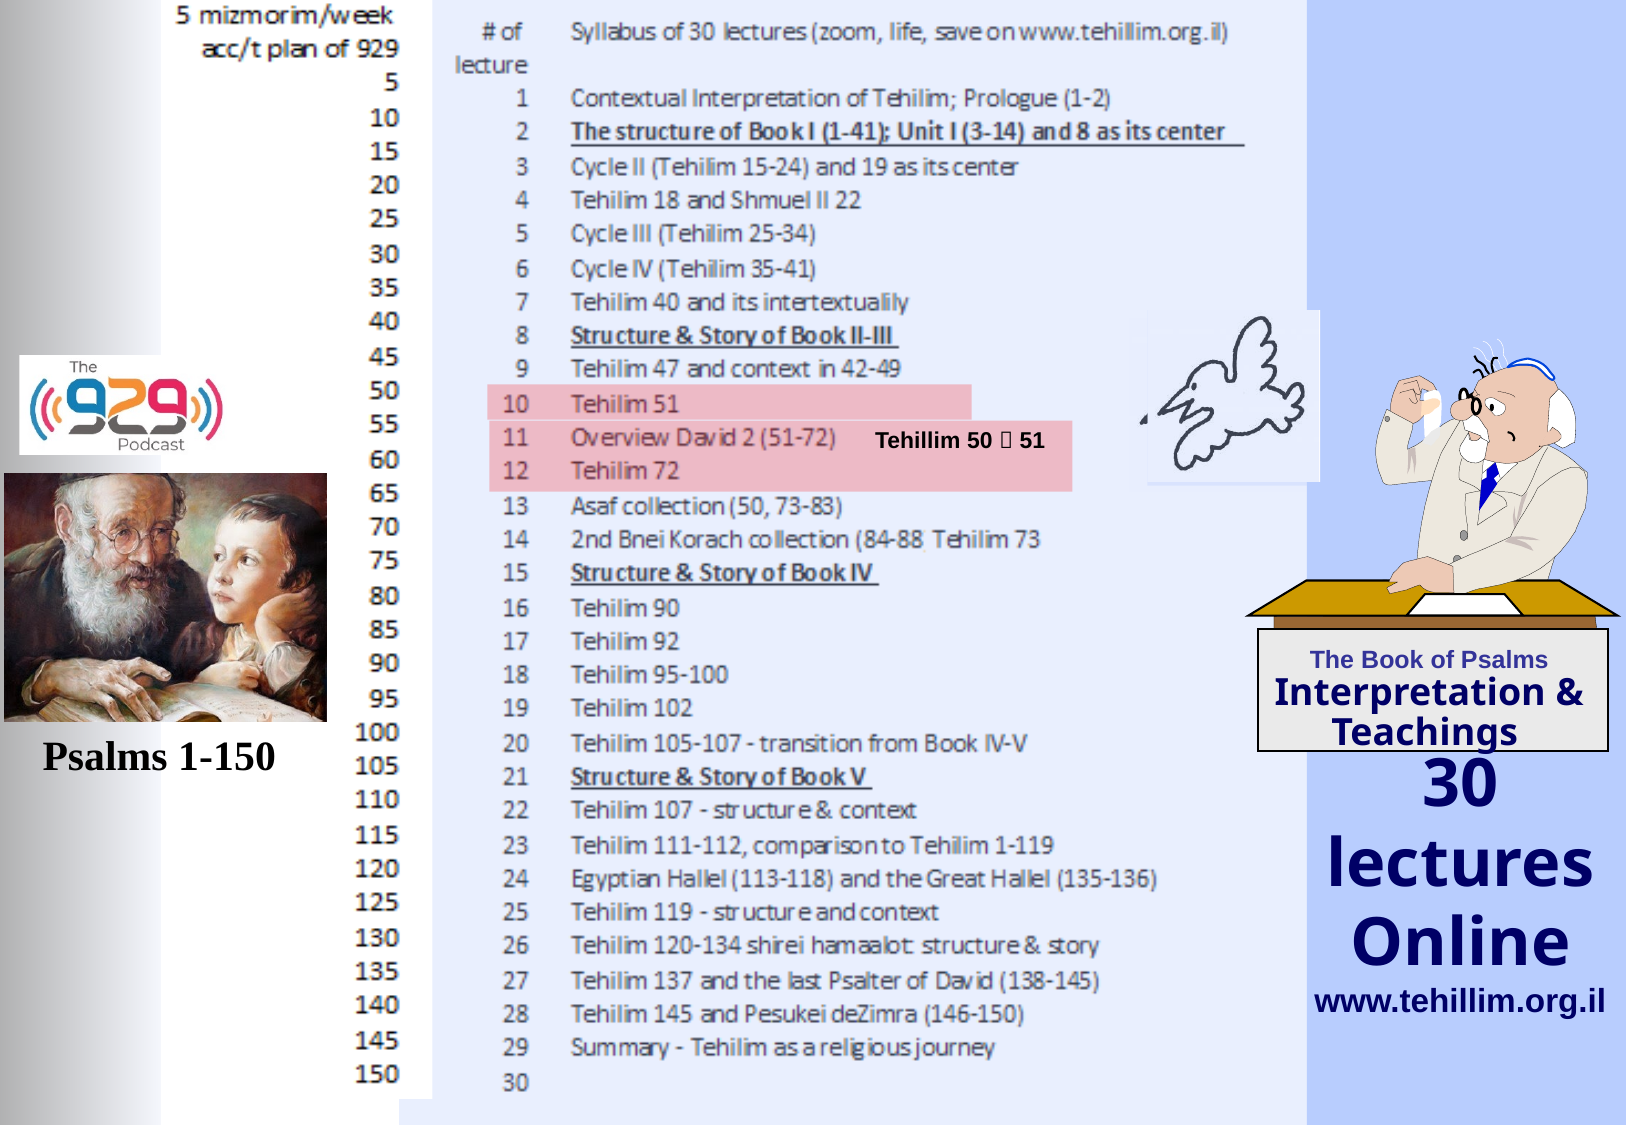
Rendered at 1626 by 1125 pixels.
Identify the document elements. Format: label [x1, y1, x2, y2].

text_box [0, 0, 1625, 1125]
